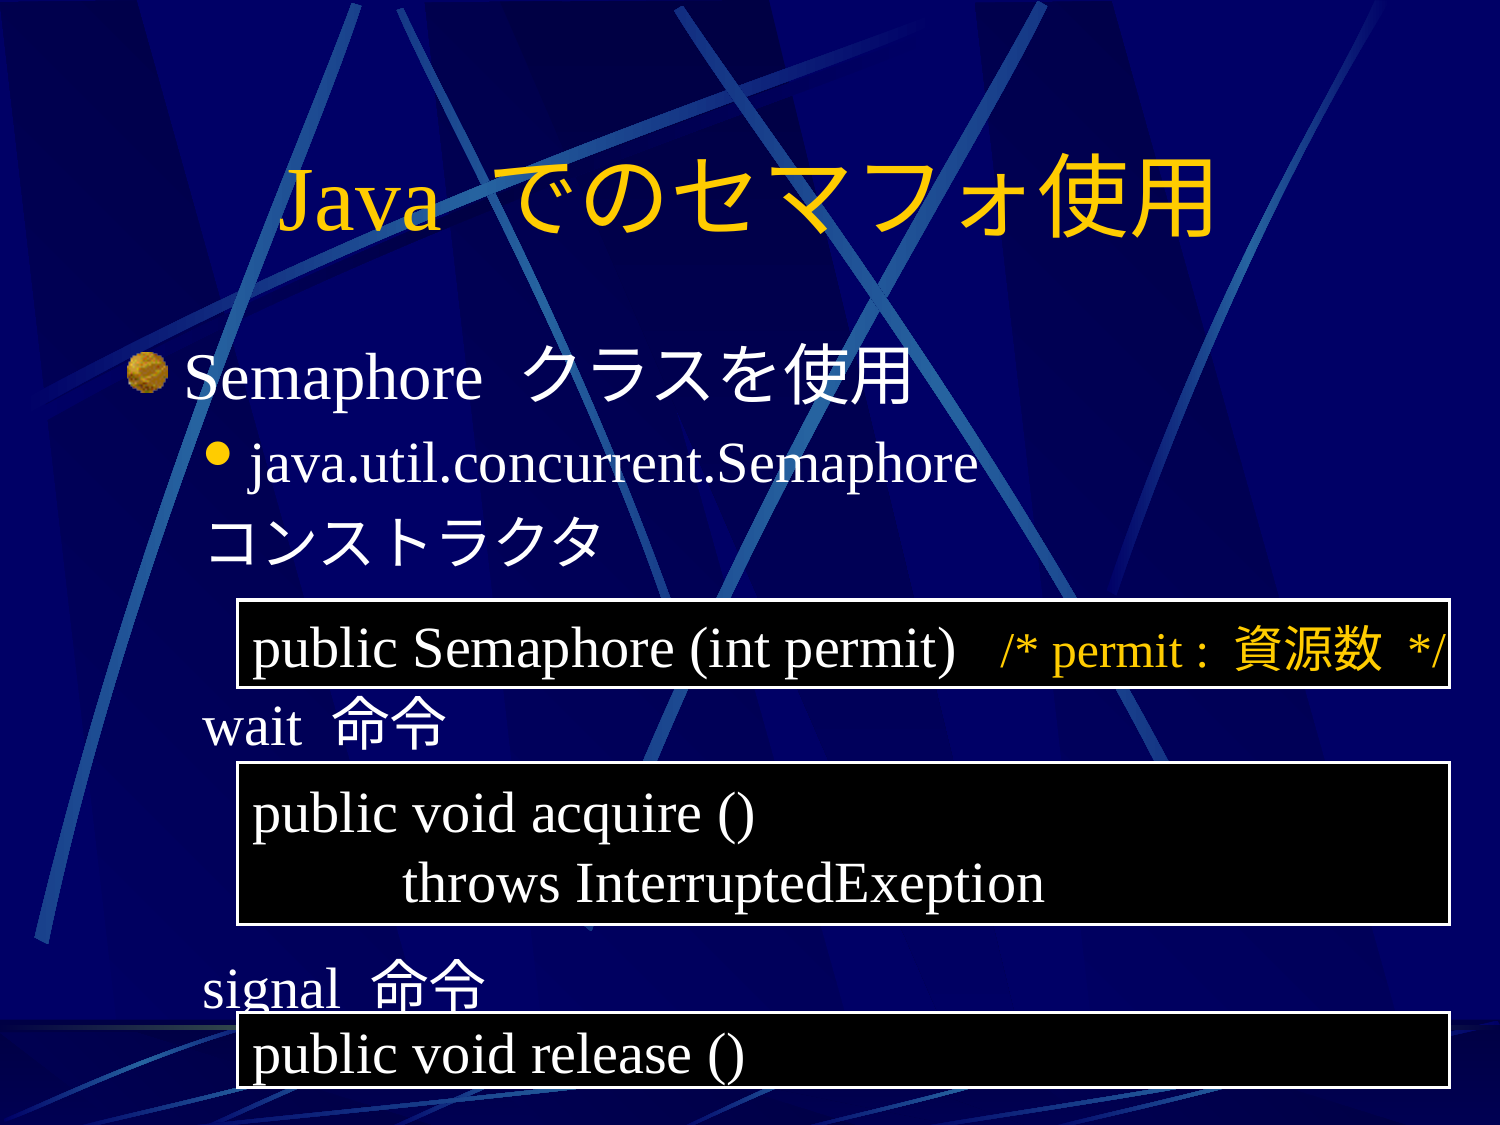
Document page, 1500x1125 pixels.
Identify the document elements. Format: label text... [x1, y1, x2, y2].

title Java でのセマフォ使用 [112, 131, 1388, 257]
picture [127, 352, 168, 393]
text_box public void release () [237, 1012, 1450, 1088]
text_box public void acquire () throws InterruptedExeption [237, 762, 1450, 925]
text_box public Semaphore (int permit) /* permit : 資源数 */ [237, 599, 1450, 688]
list Semaphore クラスを使用 java.util.concurrent.Semaphore コンストラクタ wait 命令 signal 命令 [112, 324, 1388, 1125]
